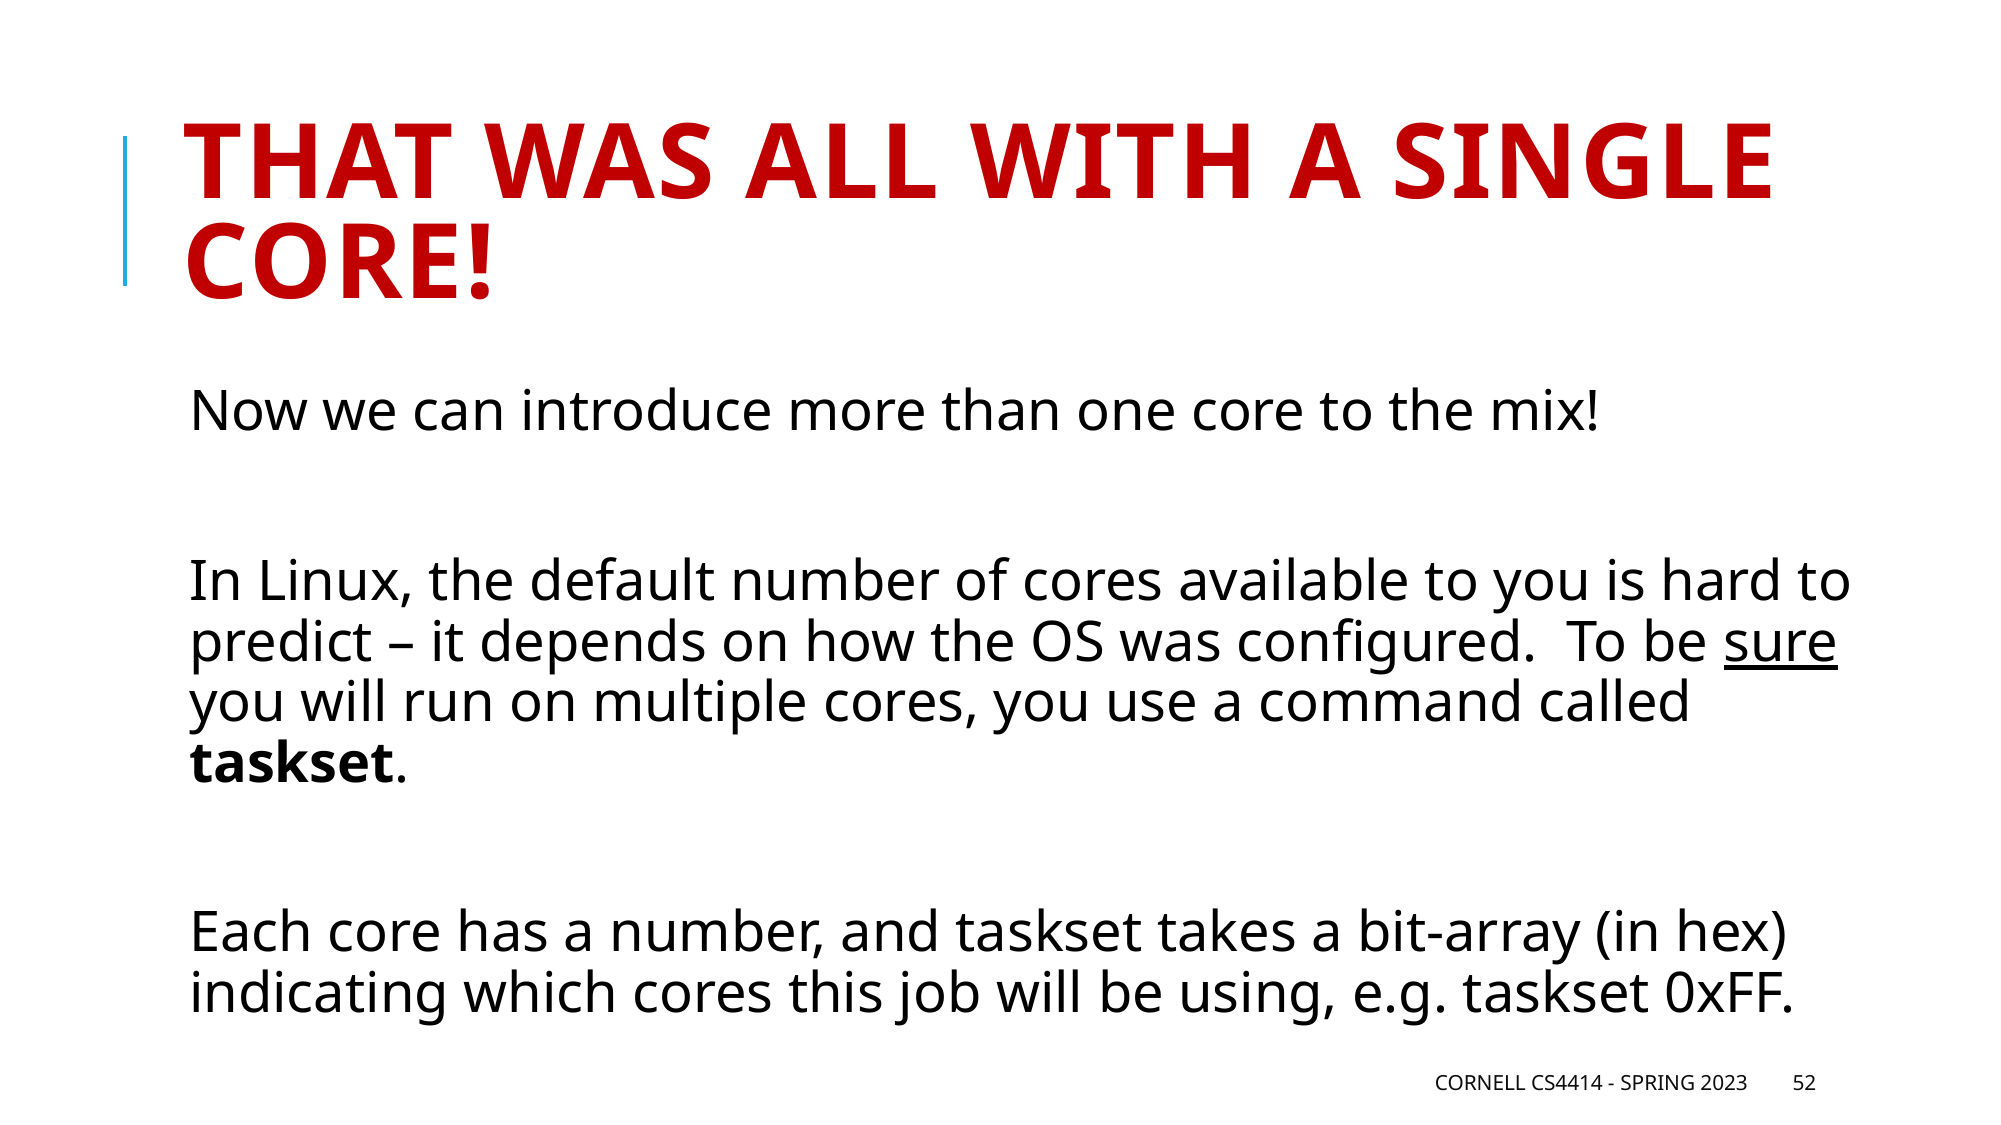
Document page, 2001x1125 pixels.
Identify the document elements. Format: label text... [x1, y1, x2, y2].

footer Cornell CS4414 - Spring 2023 [794, 1061, 1763, 1107]
title That was all with a single core! [168, 96, 1914, 342]
list Now we can introduce more than one core to the mix! In Linux, the default number of cores available to you is hard to predict – it depends on how the OS was configured. To be sure you will run on multiple cores, you use a command called taskset. Each core has a number, and taskset takes a bit-array (in hex) indicating which cores this job will be using, e.g. taskset 0xFF. [168, 375, 1914, 1035]
slide_number 52 [1777, 1061, 1938, 1107]
